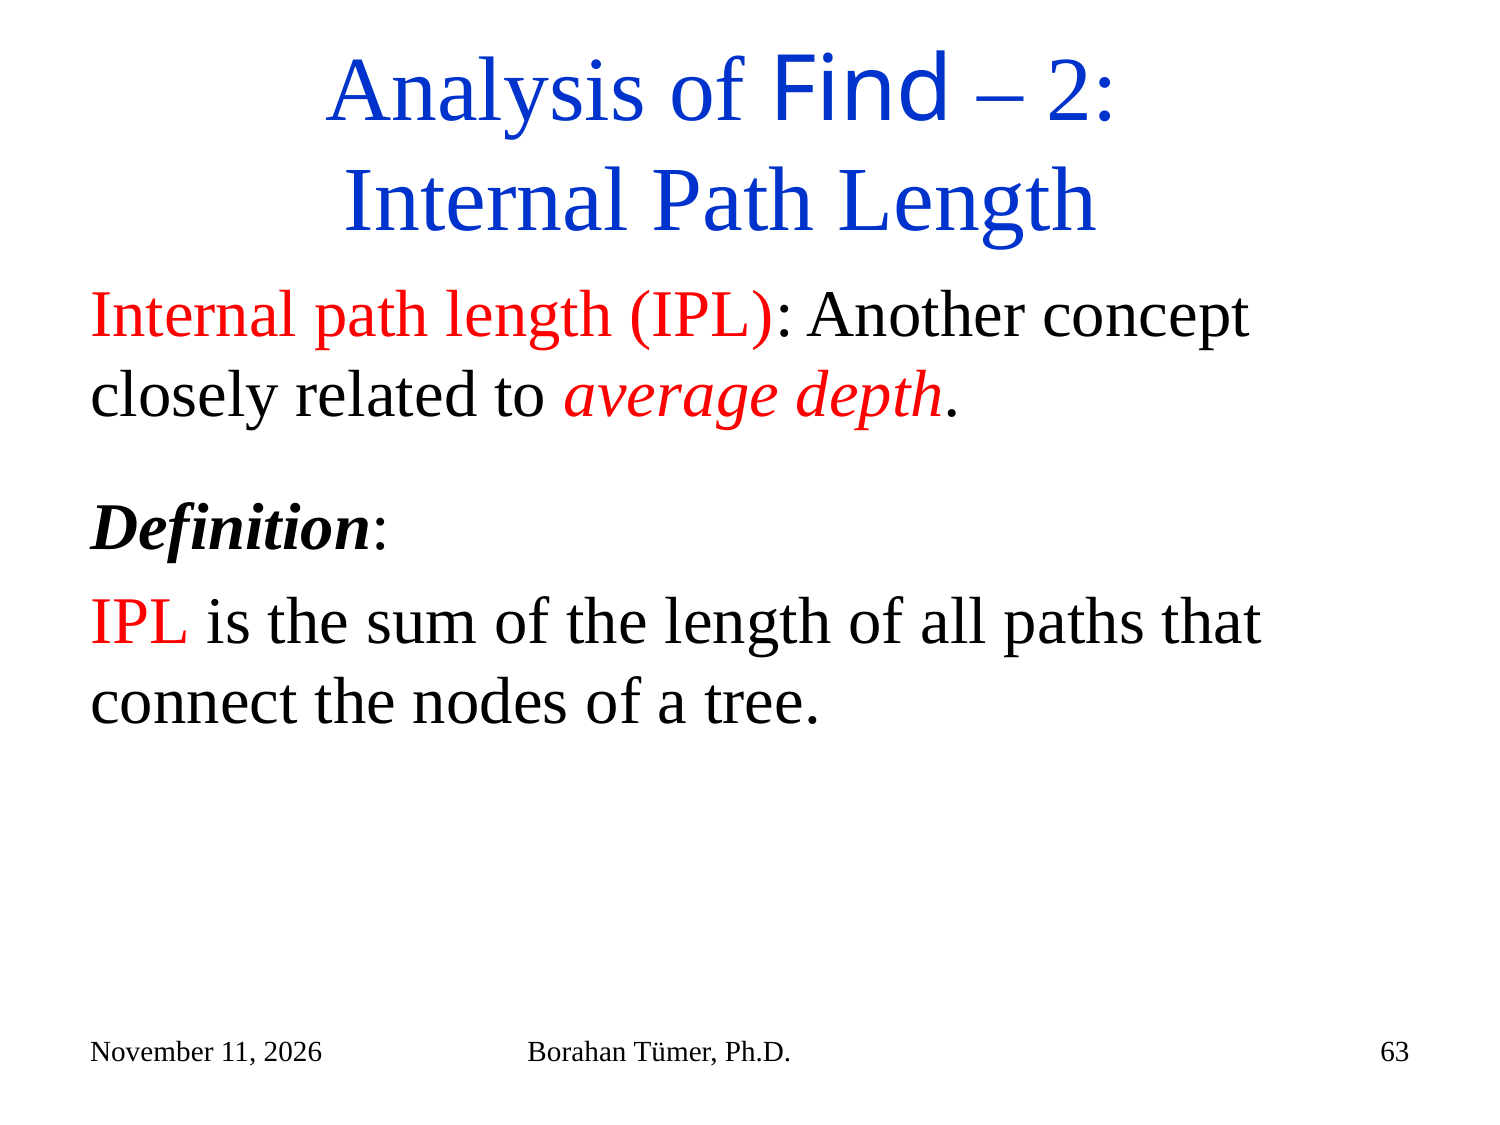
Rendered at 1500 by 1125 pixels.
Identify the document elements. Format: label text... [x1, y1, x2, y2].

title Analysis of Find – 2: Internal Path Length [41, 45, 1425, 233]
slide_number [75, 1024, 425, 1103]
list Internal path length (IPL): Another concept closely related to average depth. [75, 262, 1425, 475]
footer Borahan Tümer, Ph.D. [512, 1024, 988, 1103]
text_box Definition: IPL is the sum of the length of all paths that connect the nodes of a tree. [74, 475, 1425, 776]
slide_number 63 [1074, 1024, 1425, 1103]
